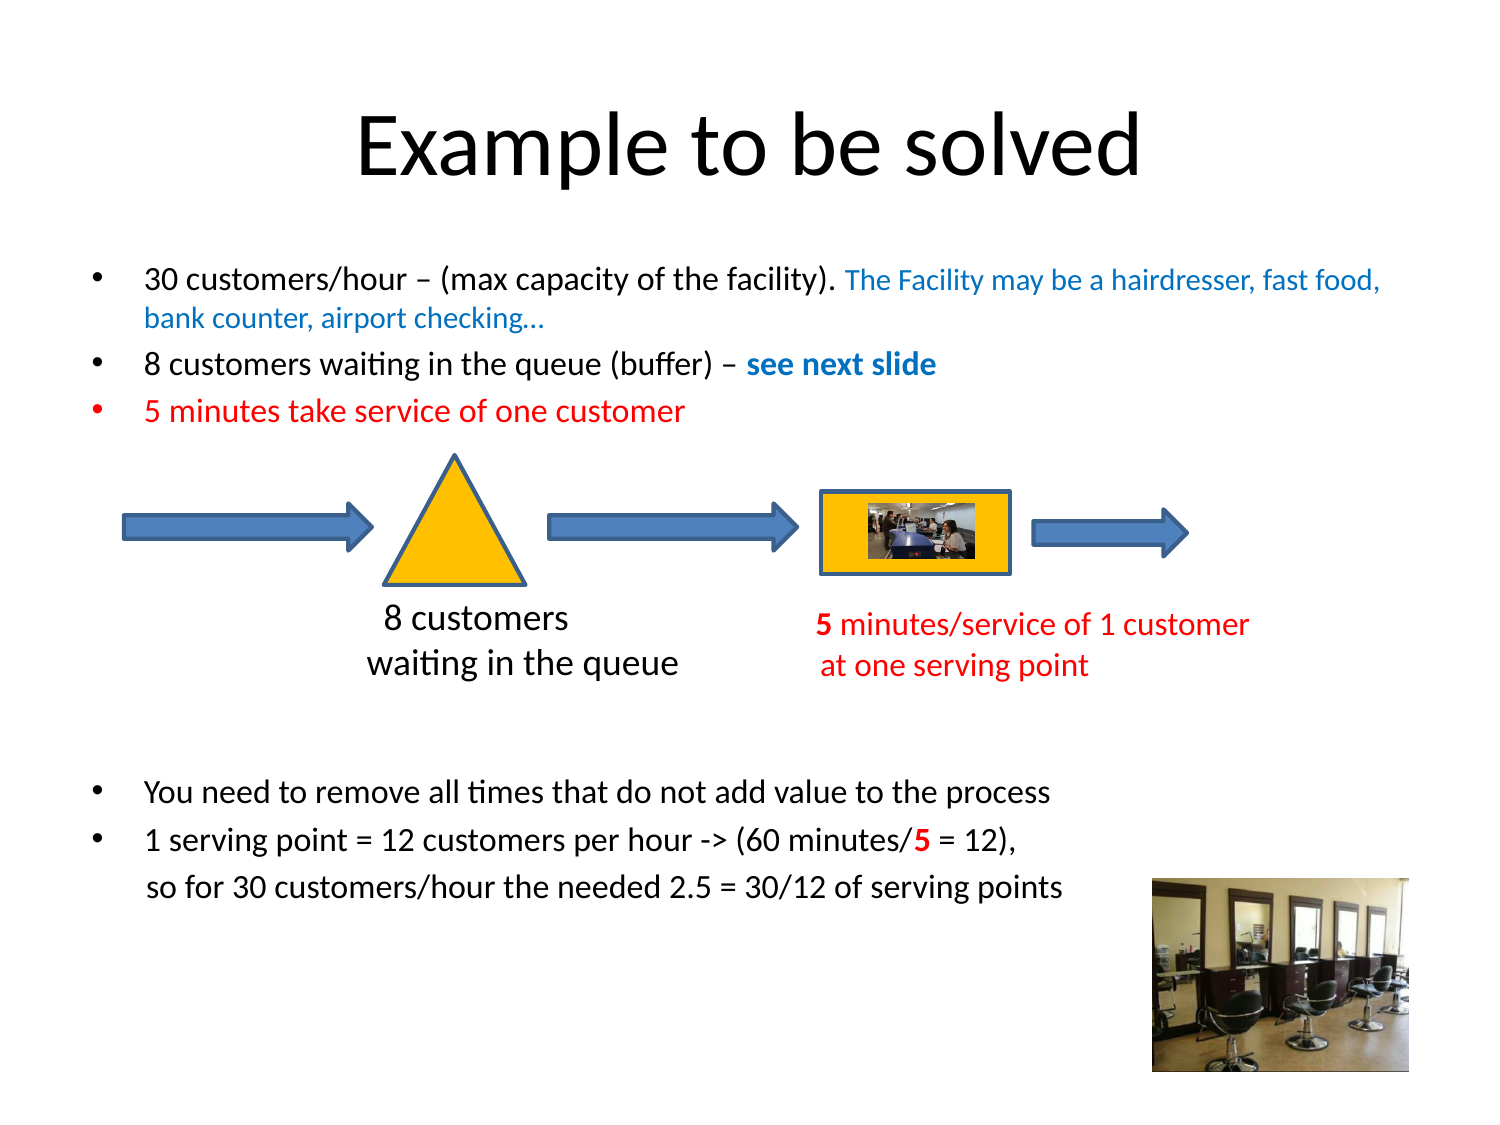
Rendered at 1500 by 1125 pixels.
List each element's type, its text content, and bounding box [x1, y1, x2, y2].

picture [1151, 878, 1409, 1073]
text_box [1031, 507, 1190, 559]
title Example to be solved [75, 45, 1425, 233]
text_box 5 minutes/service of 1 customer at one serving point [775, 590, 1273, 691]
text_box 8 customers waiting in the queue [351, 585, 704, 691]
picture [867, 503, 975, 560]
text_box [547, 501, 800, 553]
text_box [381, 452, 528, 585]
text_box [121, 501, 375, 553]
list 30 customers/hour – (max capacity of the facility). The Facility may be a hairdresser, fast food, bank counter, airport checking… 8 customers waiting in the queue (buffer) – see next slide 5 minutes take service of one customer You need to remove all times that do not add value to the process 1 serving point = 12 customers per hour -> (60 minutes/5 = 12), so for 30 customers/hour the needed 2.5 = 30/12 of serving points [76, 248, 1427, 1017]
text_box [819, 489, 1012, 576]
